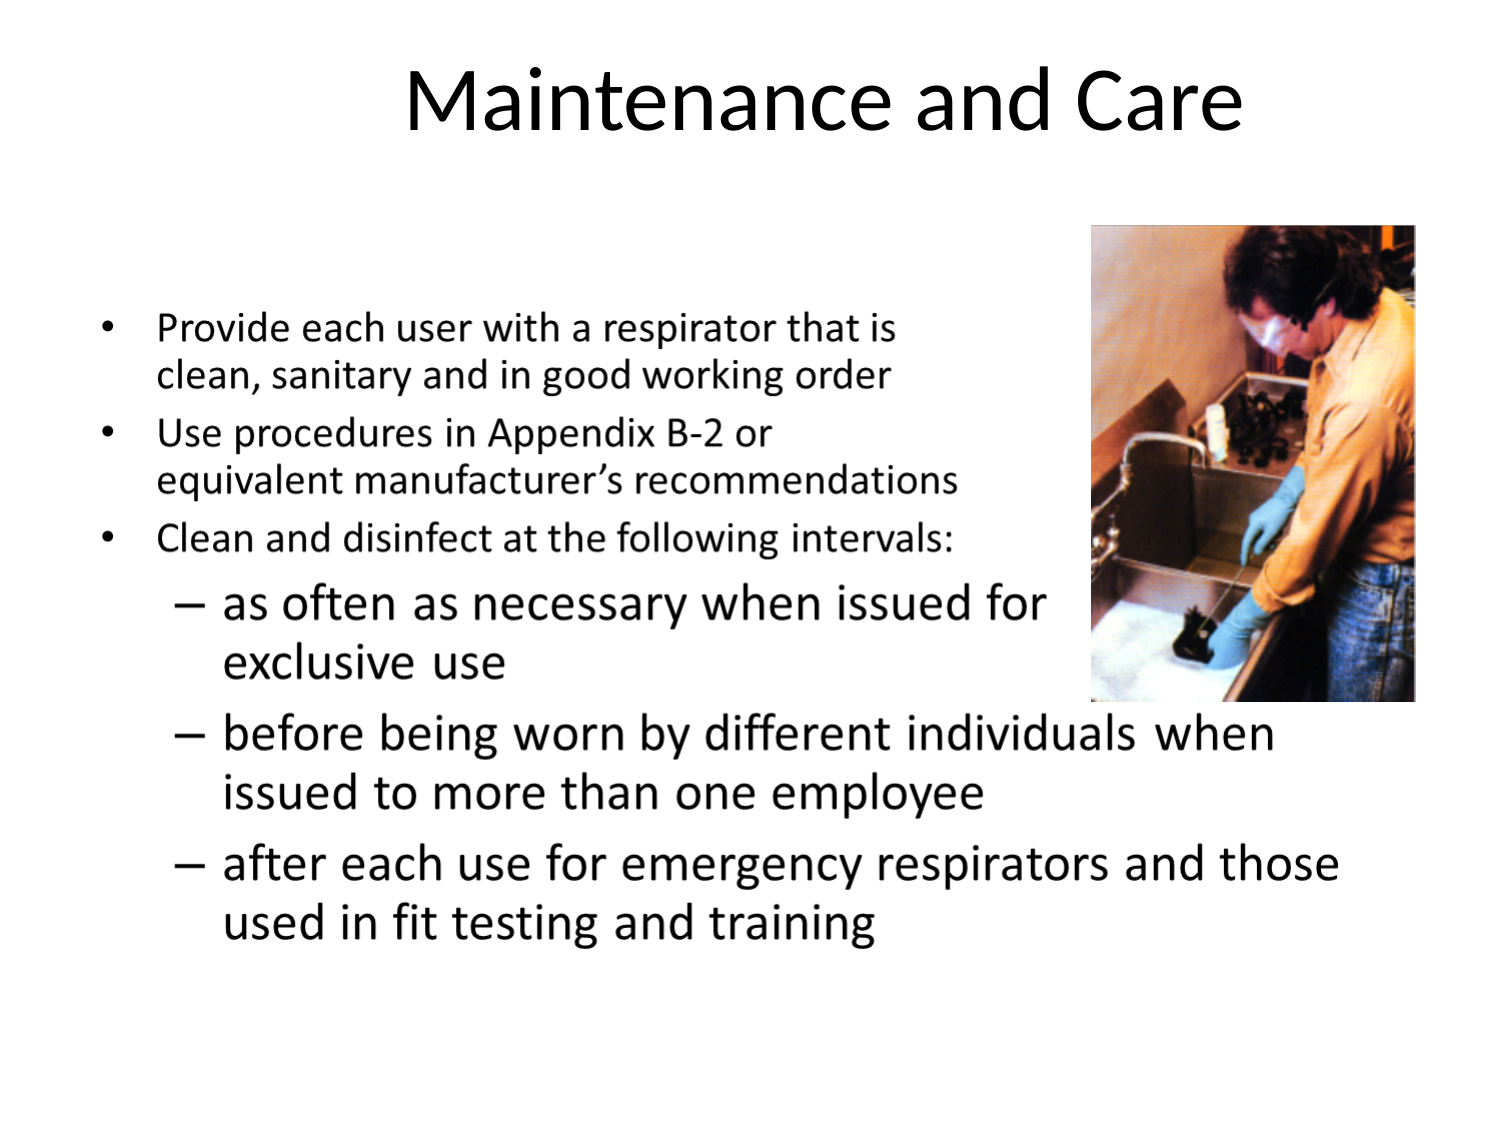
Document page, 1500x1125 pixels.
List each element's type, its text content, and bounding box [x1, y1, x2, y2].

title Maintenance and Care [150, 0, 1500, 188]
picture [74, 224, 1417, 987]
